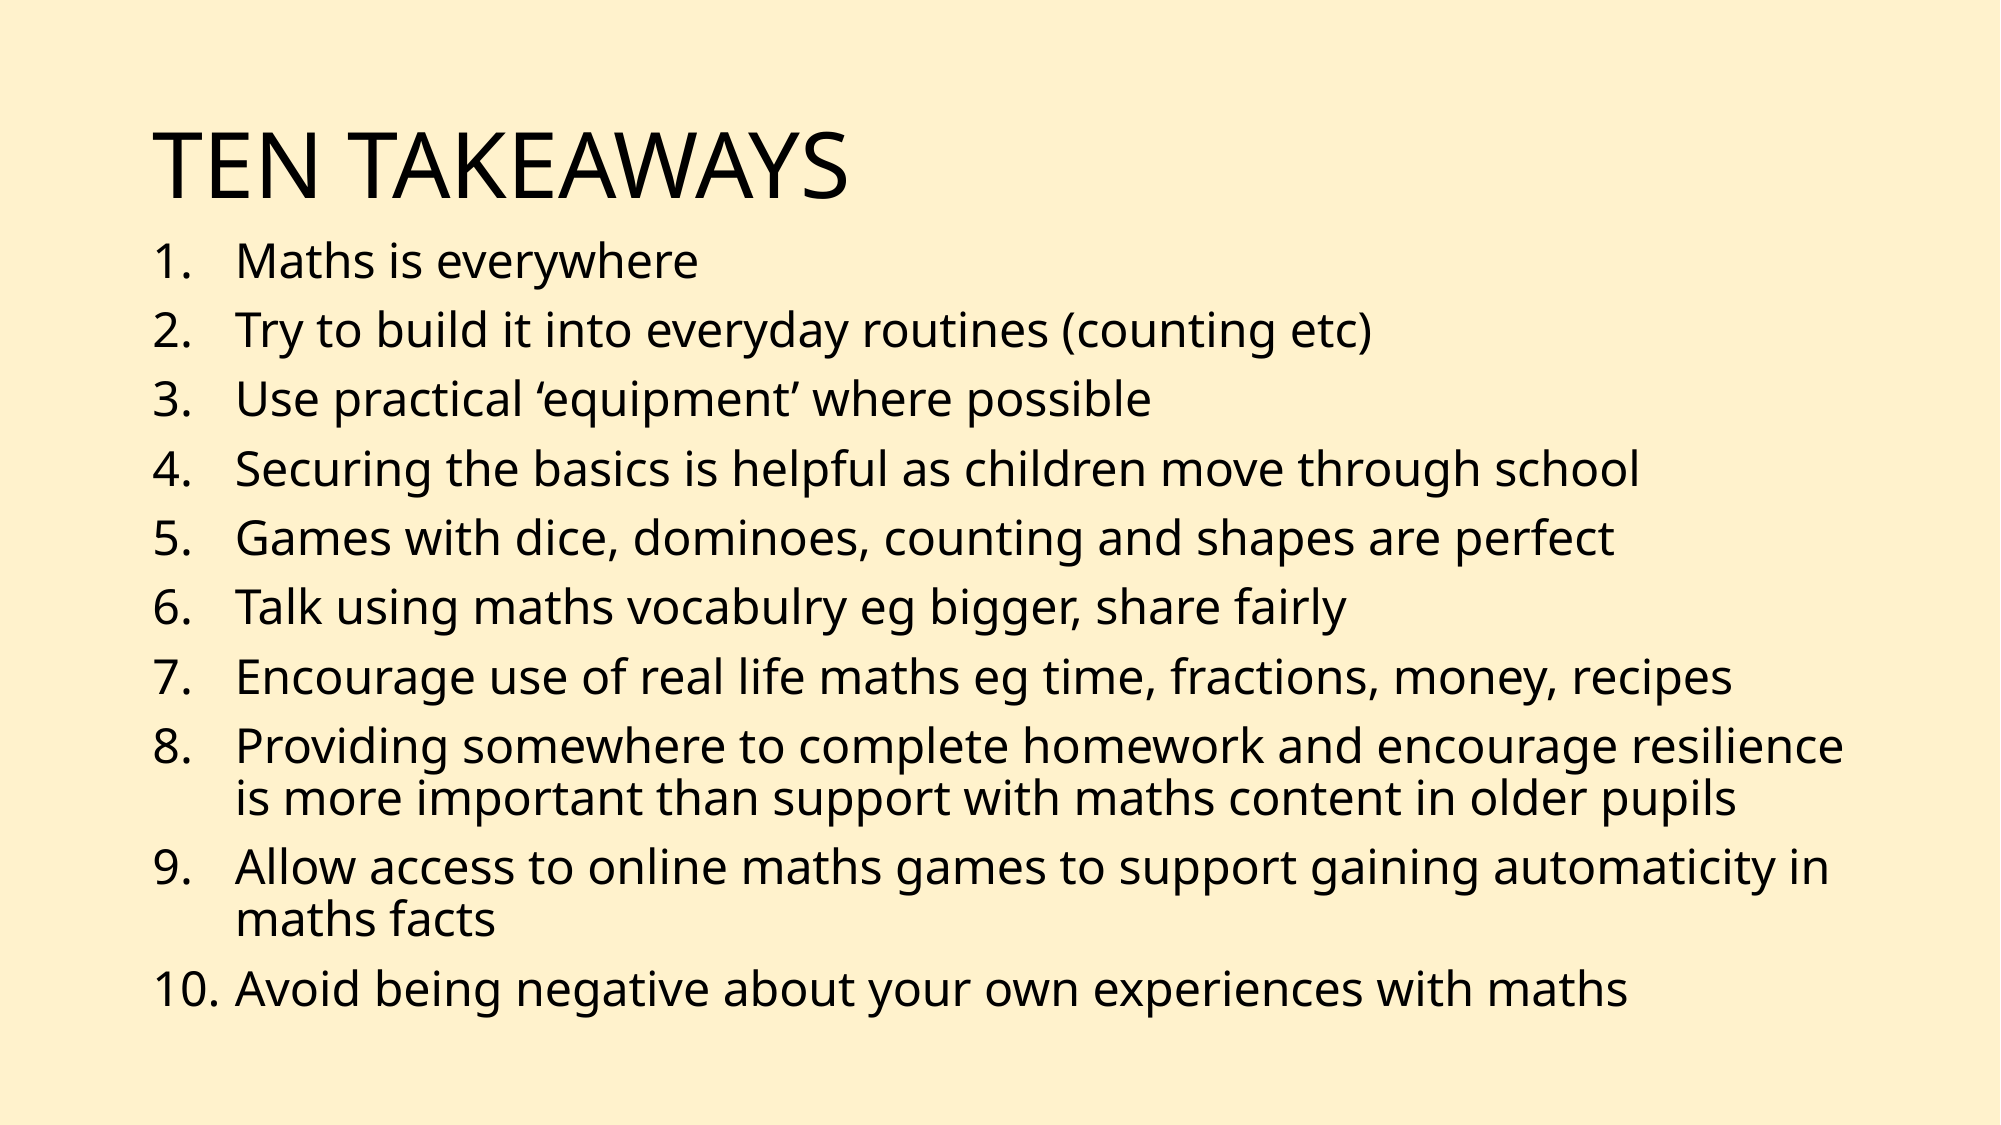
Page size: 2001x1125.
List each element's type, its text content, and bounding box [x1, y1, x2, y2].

list Maths is everywhere Try to build it into everyday routines (counting etc) Use practical ‘equipment’ where possible Securing the basics is helpful as children move through school Games with dice, dominoes, counting and shapes are perfect Talk using maths vocabulry eg bigger, share fairly Encourage use of real life maths eg time, fractions, money, recipes Providing somewhere to complete homework and encourage resilience is more important than support with maths content in older pupils Allow access to online maths games to support gaining automaticity in maths facts Avoid being negative about your own experiences with maths [137, 228, 1863, 1066]
title TEN TAKEAWAYS [137, 59, 1863, 228]
